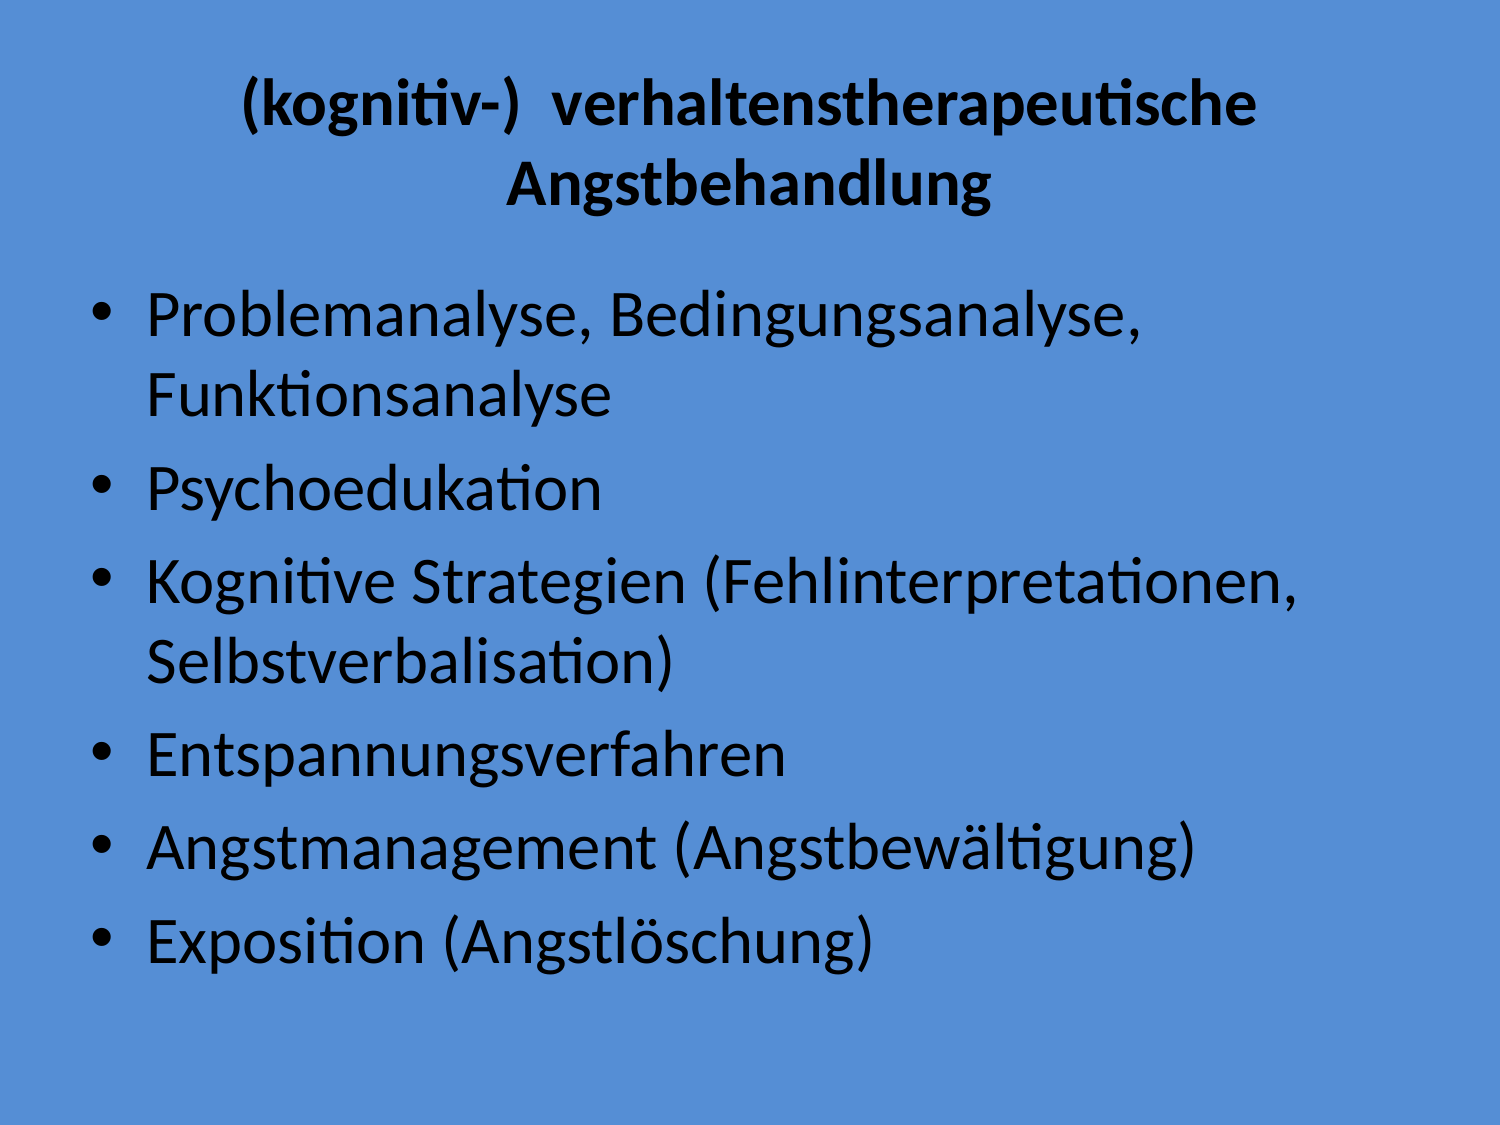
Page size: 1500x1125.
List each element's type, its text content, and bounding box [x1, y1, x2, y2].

list Problemanalyse, Bedingungsanalyse, Funktionsanalyse Psychoedukation Kognitive Strategien (Fehlinterpretationen, Selbstverbalisation) Entspannungsverfahren Angstmanagement (Angstbewältigung) Exposition (Angstlöschung) [75, 262, 1425, 1005]
title (kognitiv-) verhaltenstherapeutische Angstbehandlung [75, 45, 1425, 233]
